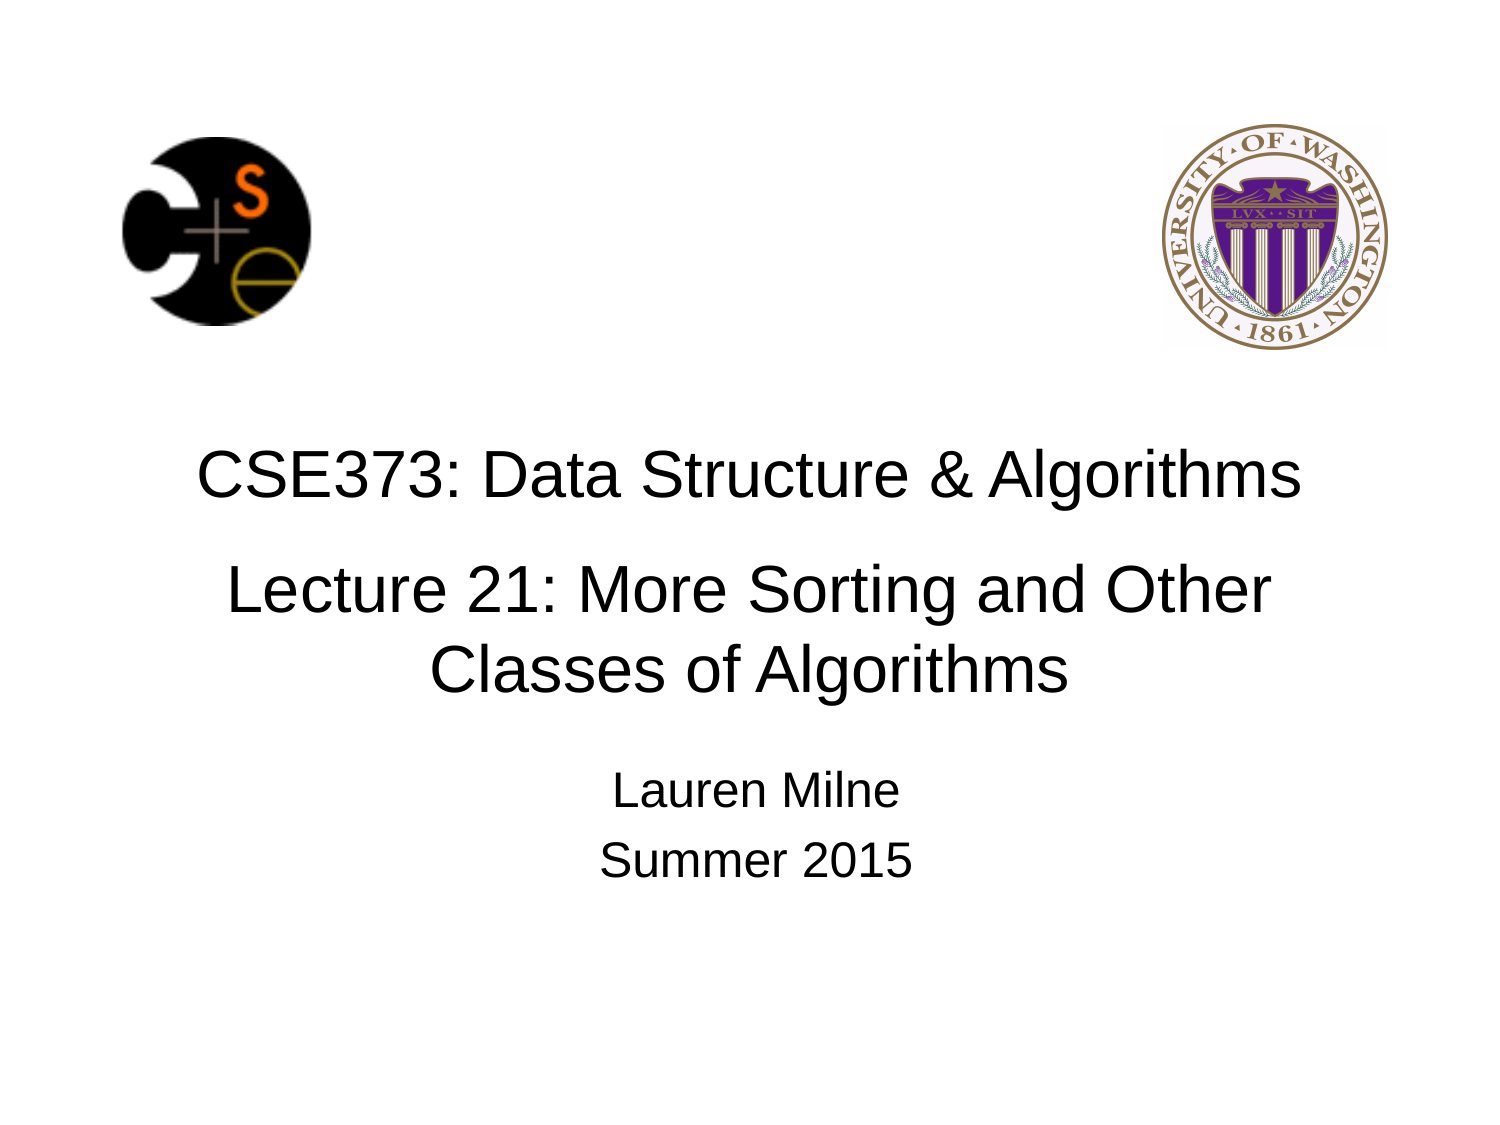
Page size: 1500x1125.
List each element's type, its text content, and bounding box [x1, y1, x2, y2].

subtitle Lauren Milne Summer 2015 [212, 749, 1301, 951]
picture [1162, 124, 1388, 351]
title CSE373: Data Structure & Algorithms Lecture 21: More Sorting and Other Classes of Algorithms [87, 424, 1413, 713]
picture [62, 137, 376, 326]
